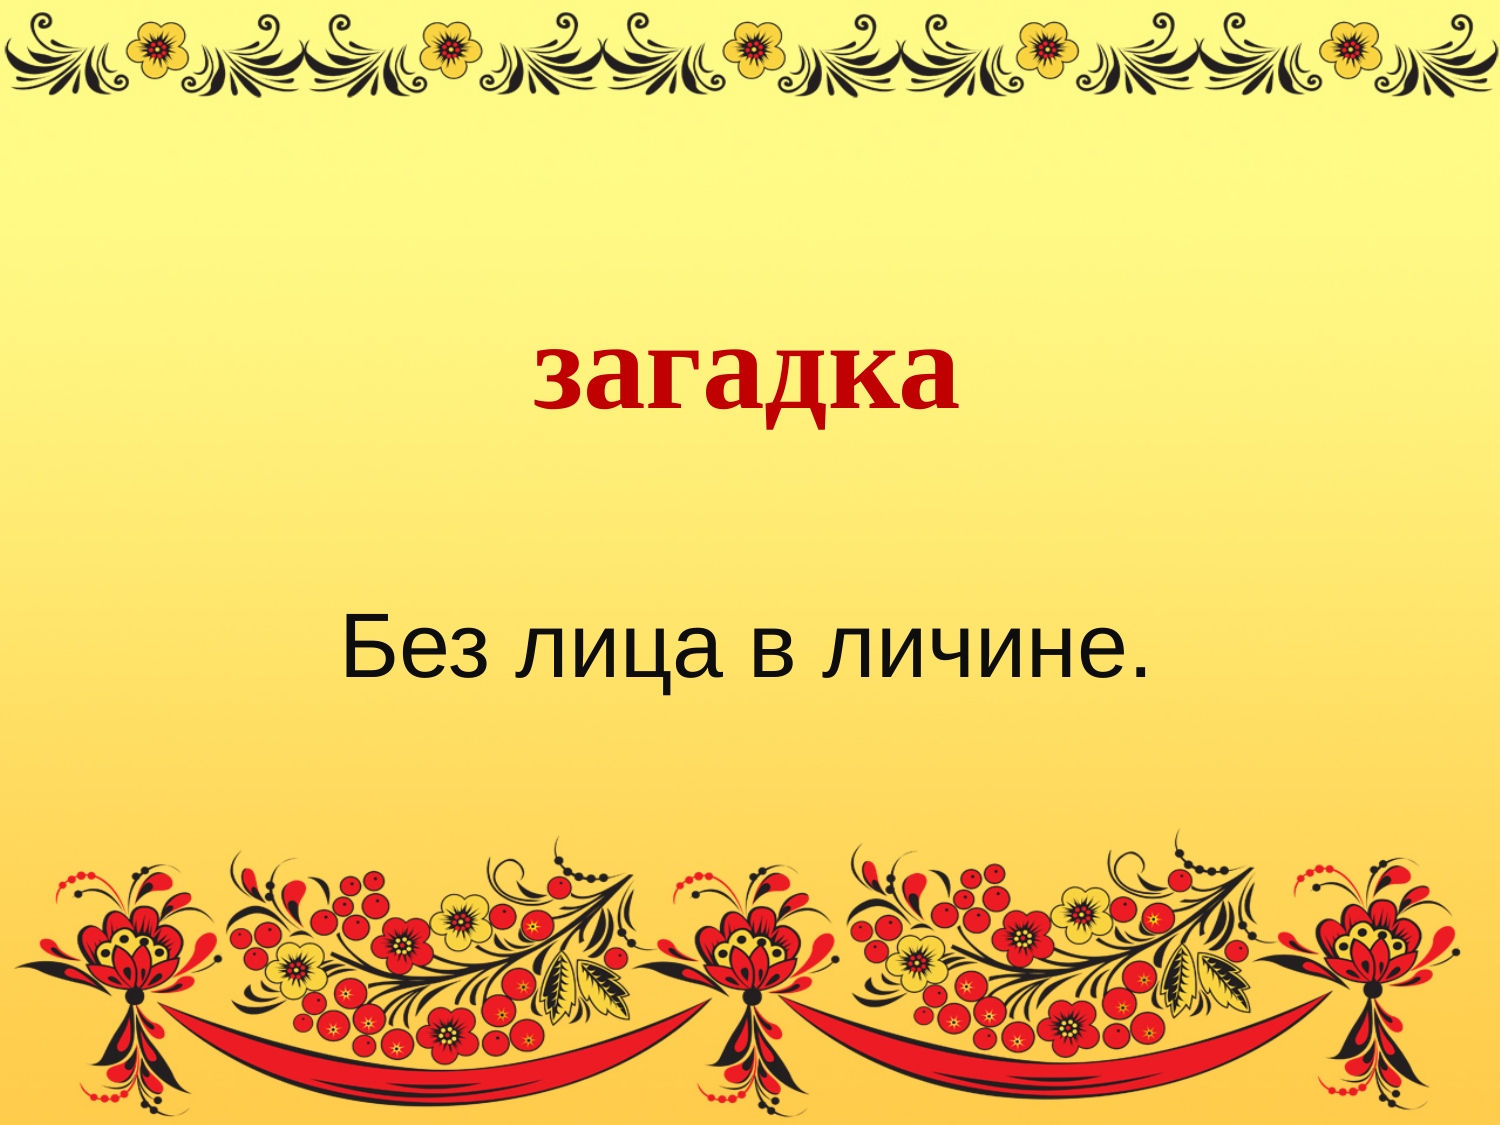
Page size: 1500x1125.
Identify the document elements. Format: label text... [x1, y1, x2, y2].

subtitle Без лица в личине. [135, 578, 1359, 786]
title загадка [35, 255, 1459, 463]
picture [0, 0, 1500, 1125]
